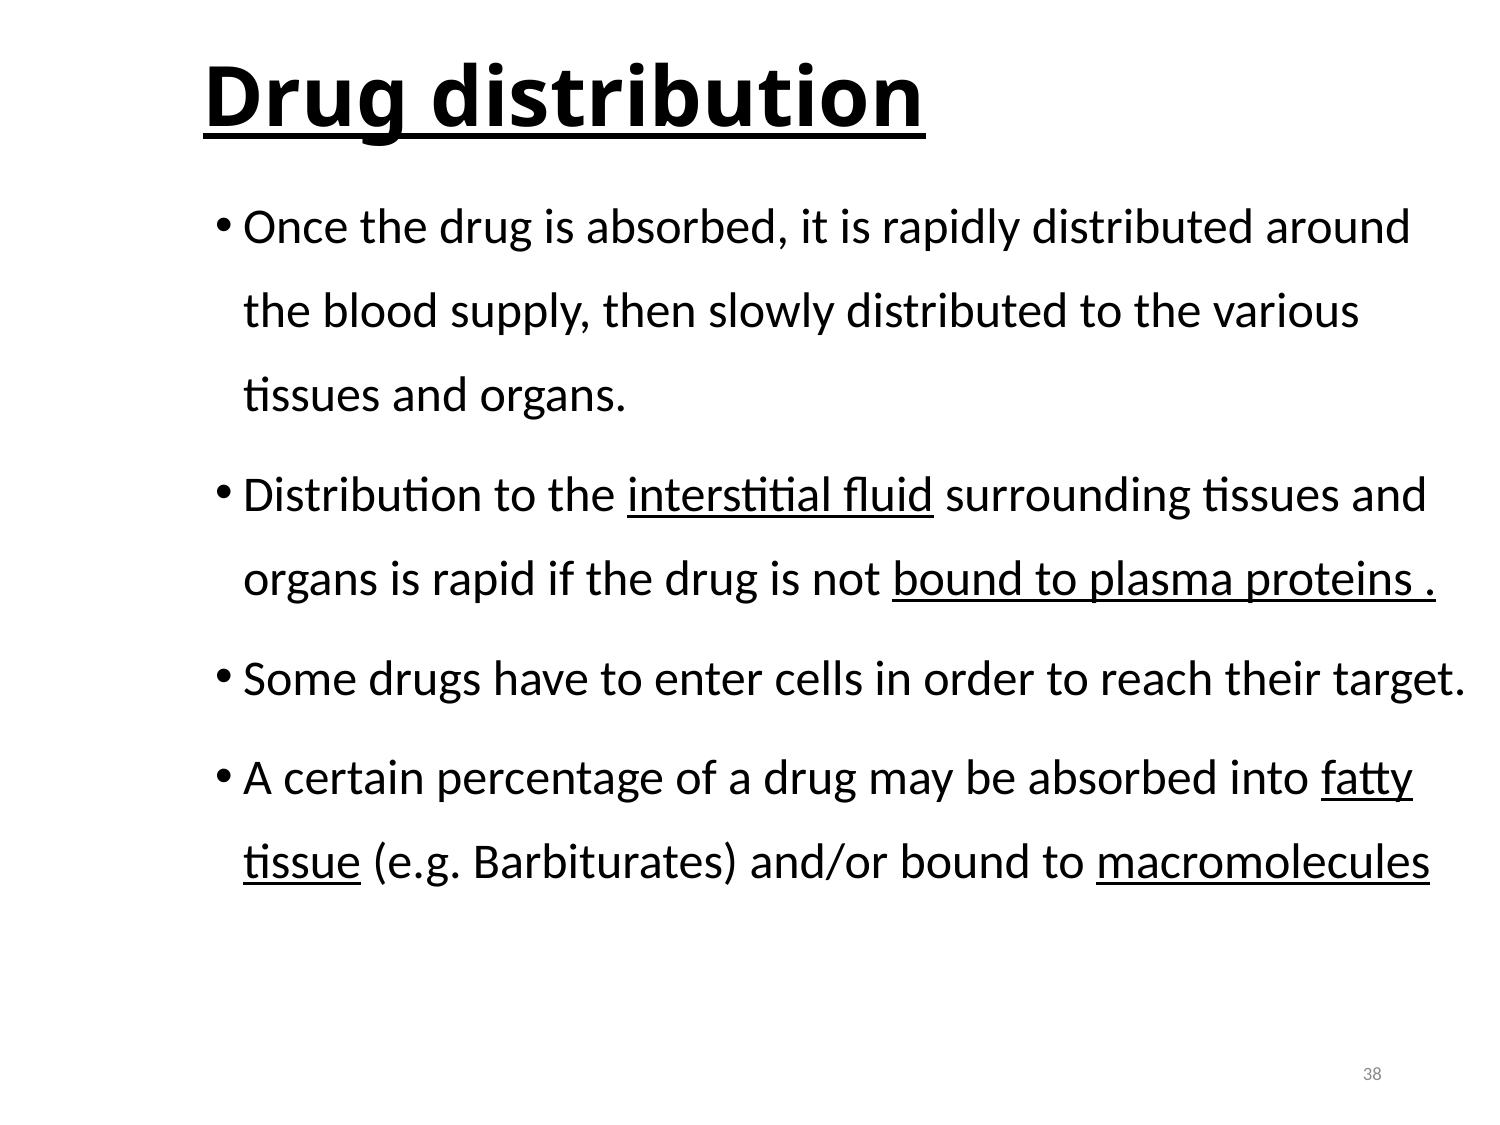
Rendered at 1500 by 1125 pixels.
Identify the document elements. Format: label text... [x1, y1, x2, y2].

title Drug distribution [187, 37, 1463, 163]
slide_number 38 [1059, 1042, 1397, 1103]
list Once the drug is absorbed, it is rapidly distributed around the blood supply, then slowly distributed to the various tissues and organs. Distribution to the interstitial fluid surrounding tissues and organs is rapid if the drug is not bound to plasma proteins . Some drugs have to enter cells in order to reach their target. A certain percentage of a drug may be absorbed into fatty tissue (e.g. Barbiturates) and/or bound to macromolecules [200, 162, 1500, 1125]
